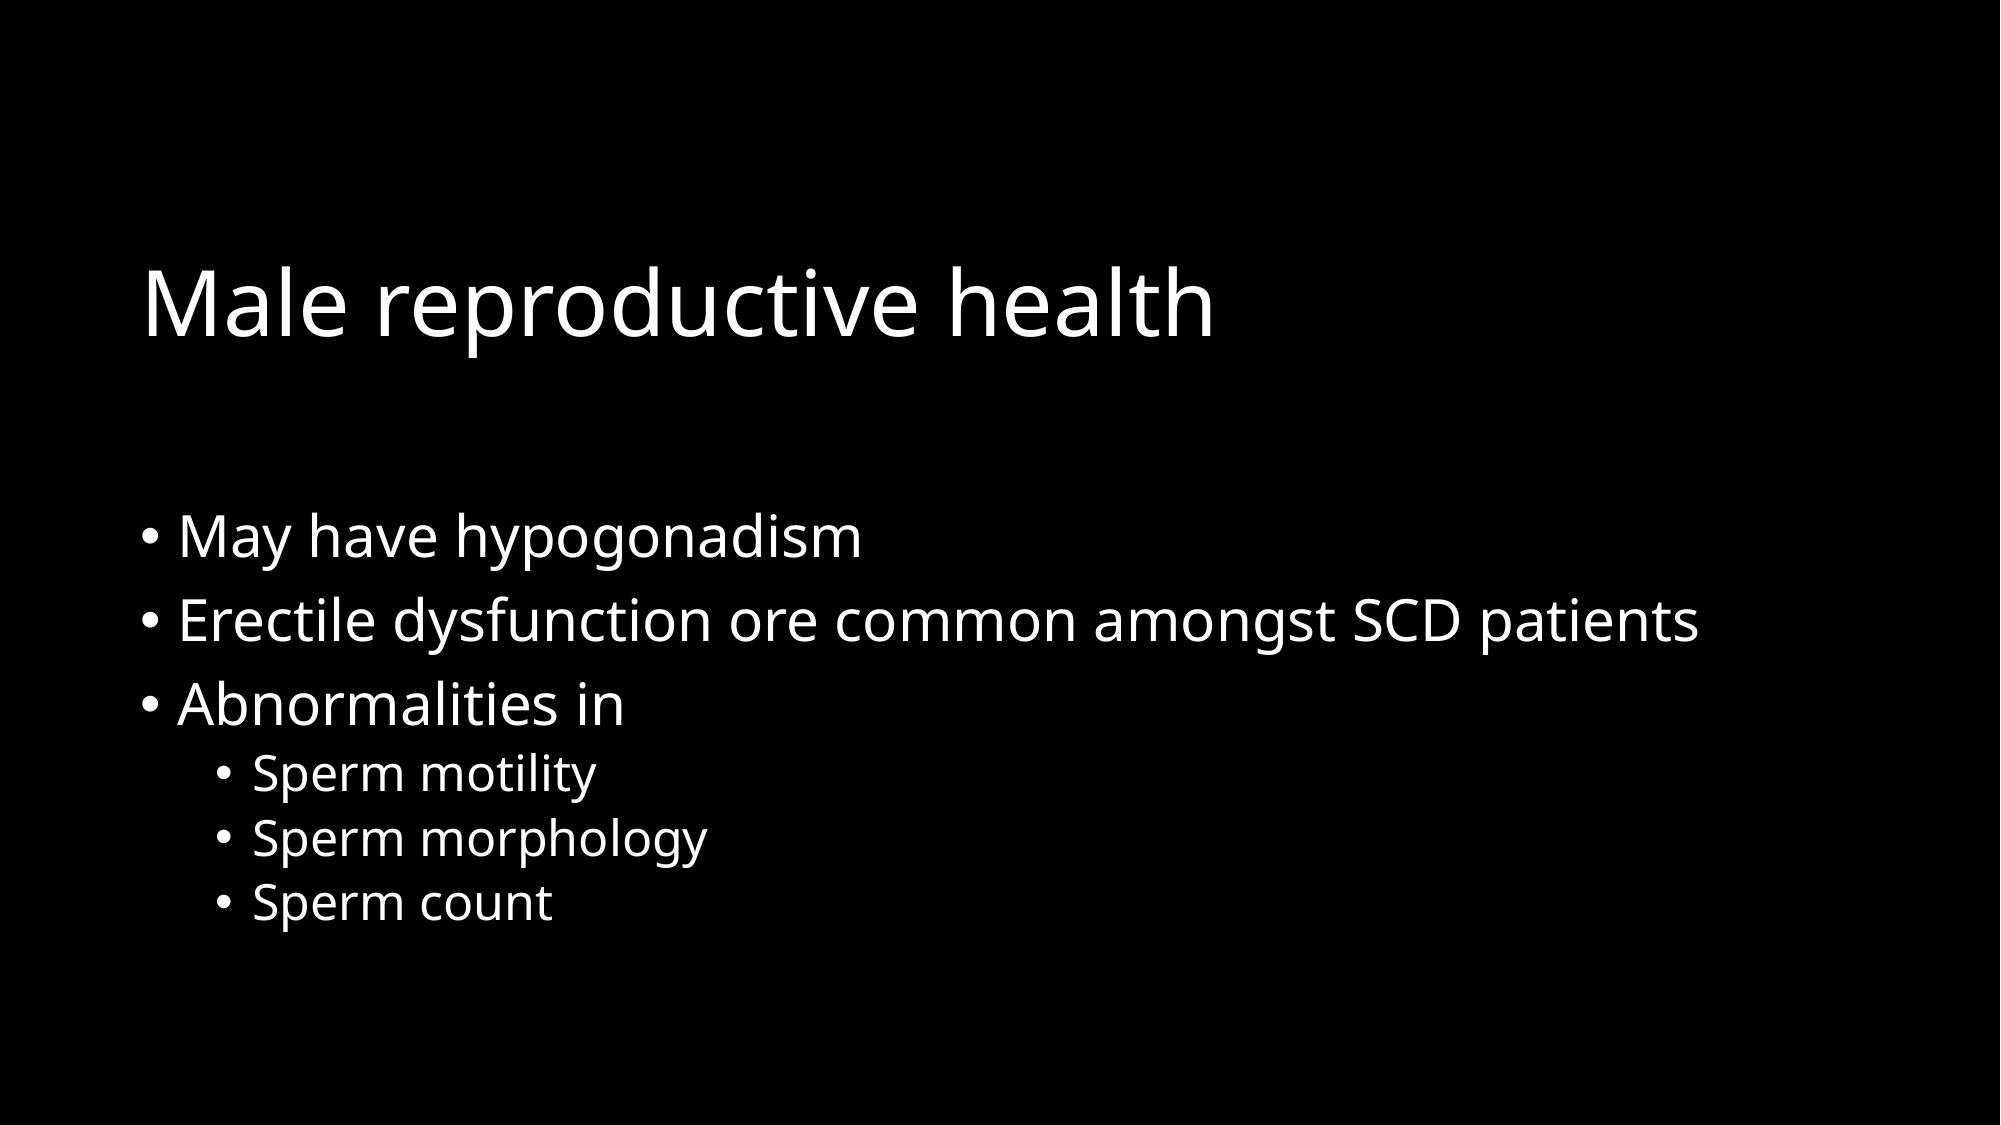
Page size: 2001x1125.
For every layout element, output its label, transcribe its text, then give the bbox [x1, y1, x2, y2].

list May have hypogonadism Erectile dysfunction ore common amongst SCD patients Abnormalities in Sperm motility Sperm morphology Sperm count [125, 500, 1875, 1000]
title Male reproductive health [125, 249, 1625, 458]
